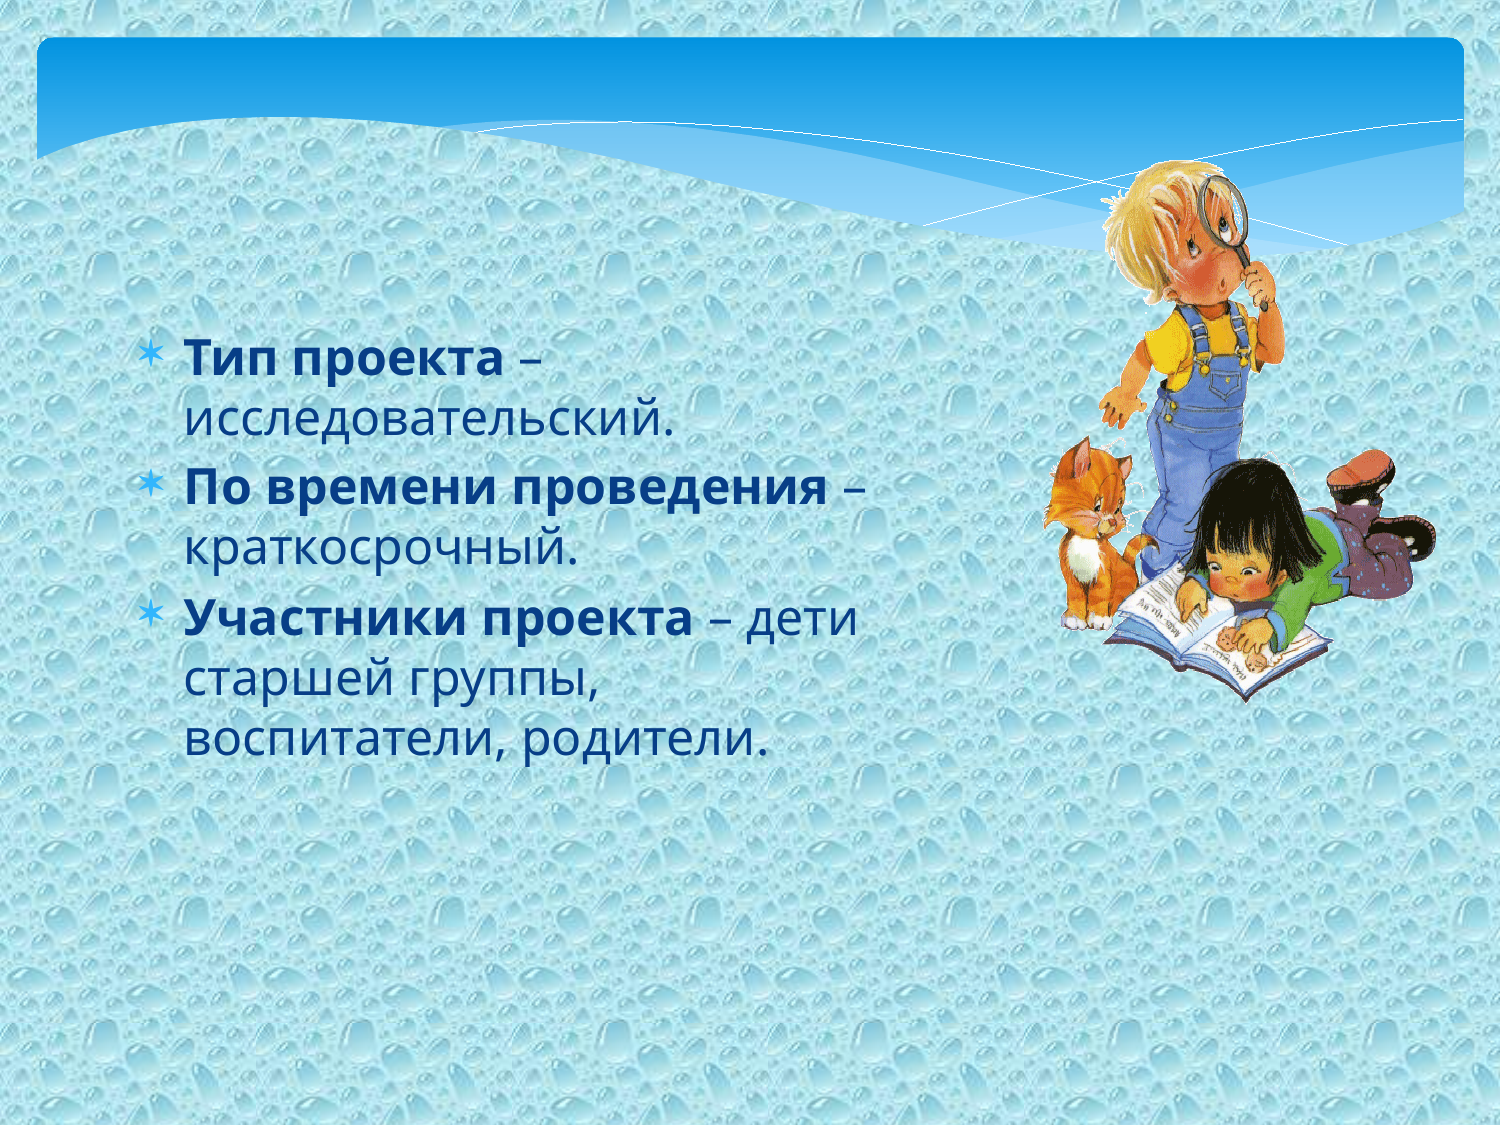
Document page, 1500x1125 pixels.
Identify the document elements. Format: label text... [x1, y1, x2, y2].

list Тип проекта – исследовательский. По времени проведения – краткосрочный. Участники проекта – дети старшей группы, воспитатели, родители. [123, 317, 922, 1038]
picture [0, 0, 1500, 1125]
